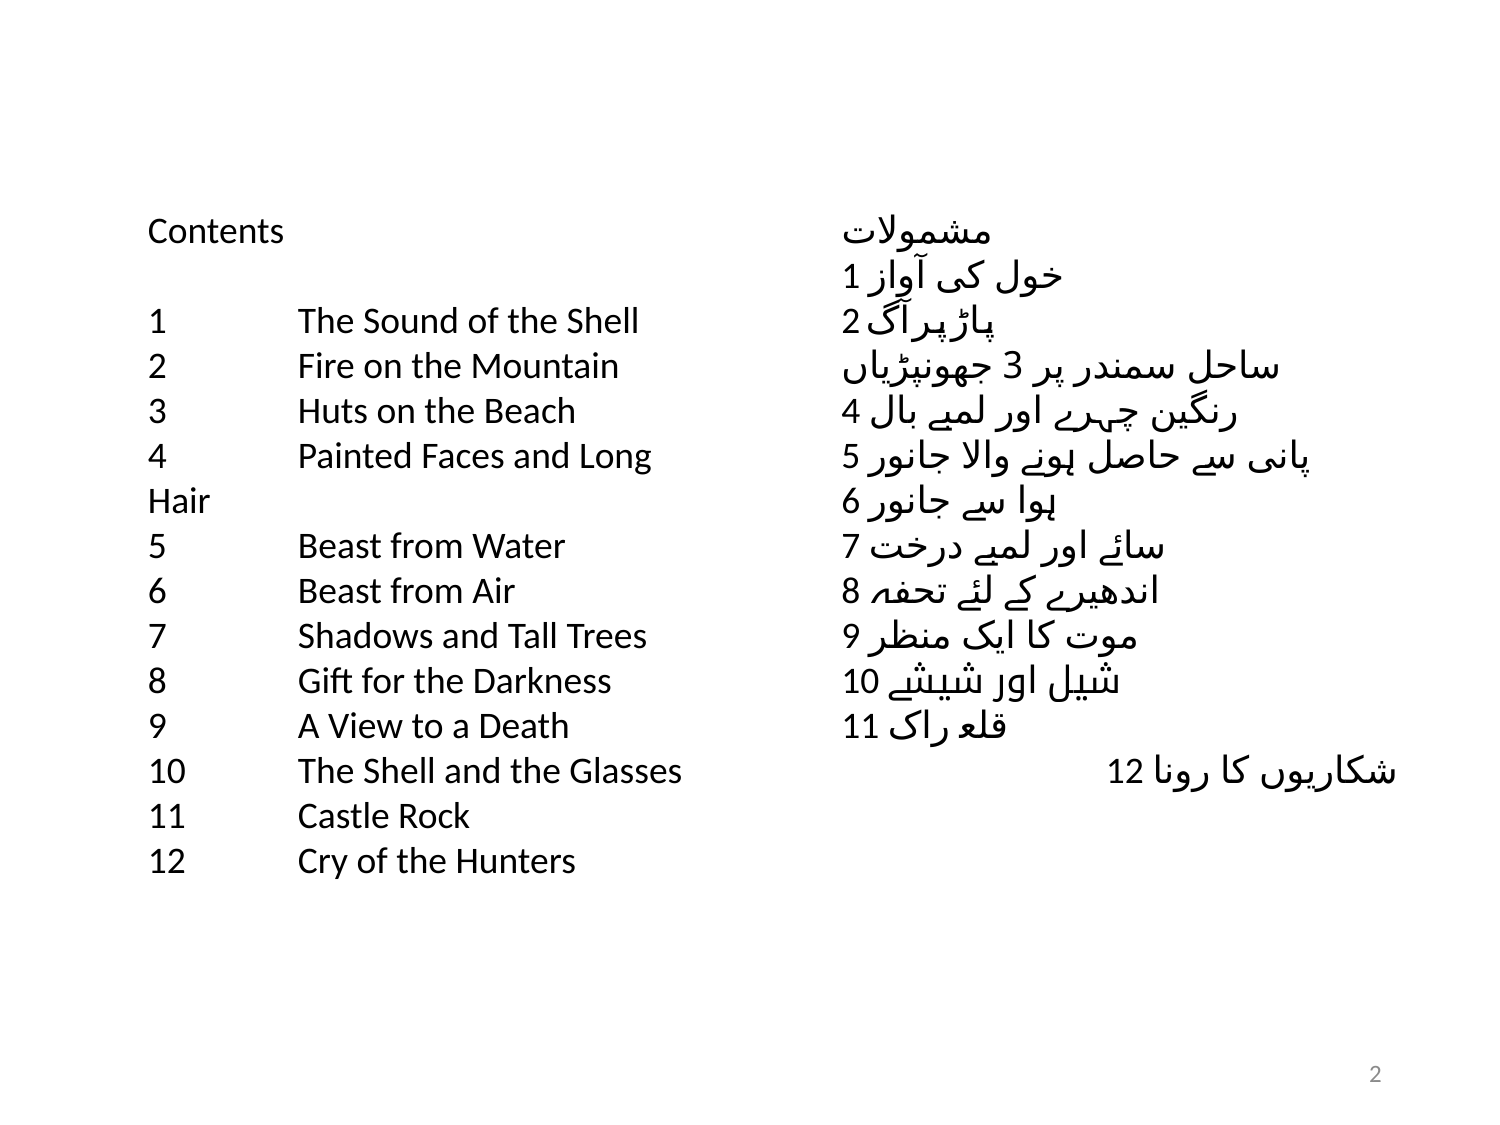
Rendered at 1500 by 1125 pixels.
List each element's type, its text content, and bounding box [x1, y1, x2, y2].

slide_number 2 [1059, 1042, 1397, 1103]
text_box Contents 1 The Sound of the Shell 2 Fire on the Mountain 3 Huts on the Beach 4 Painted Faces and Long Hair 5 Beast from Water 6 Beast from Air 7 Shadows and Tall Trees 8 Gift for the Darkness 9 A View to a Death 10 The Shell and the Glasses 11 Castle Rock 12 Cry of the Hunters [133, 198, 720, 889]
text_box مشمولات 1 خول کی آواز 2 پہاڑ پر آگ ساحل سمندر پر 3 جھونپڑیاں 4 رنگین چہرے اور لمبے بال 5 پانی سے حاصل ہونے والا جانور 6 ہوا سے جانور 7 سائے اور لمبے درخت 8 اندھیرے کے لئے تحفہ 9 موت کا ایک منظر 10 شیل اور شیشے 11 قلعہ راک 12 شکاریوں کا رونا [826, 198, 1413, 799]
